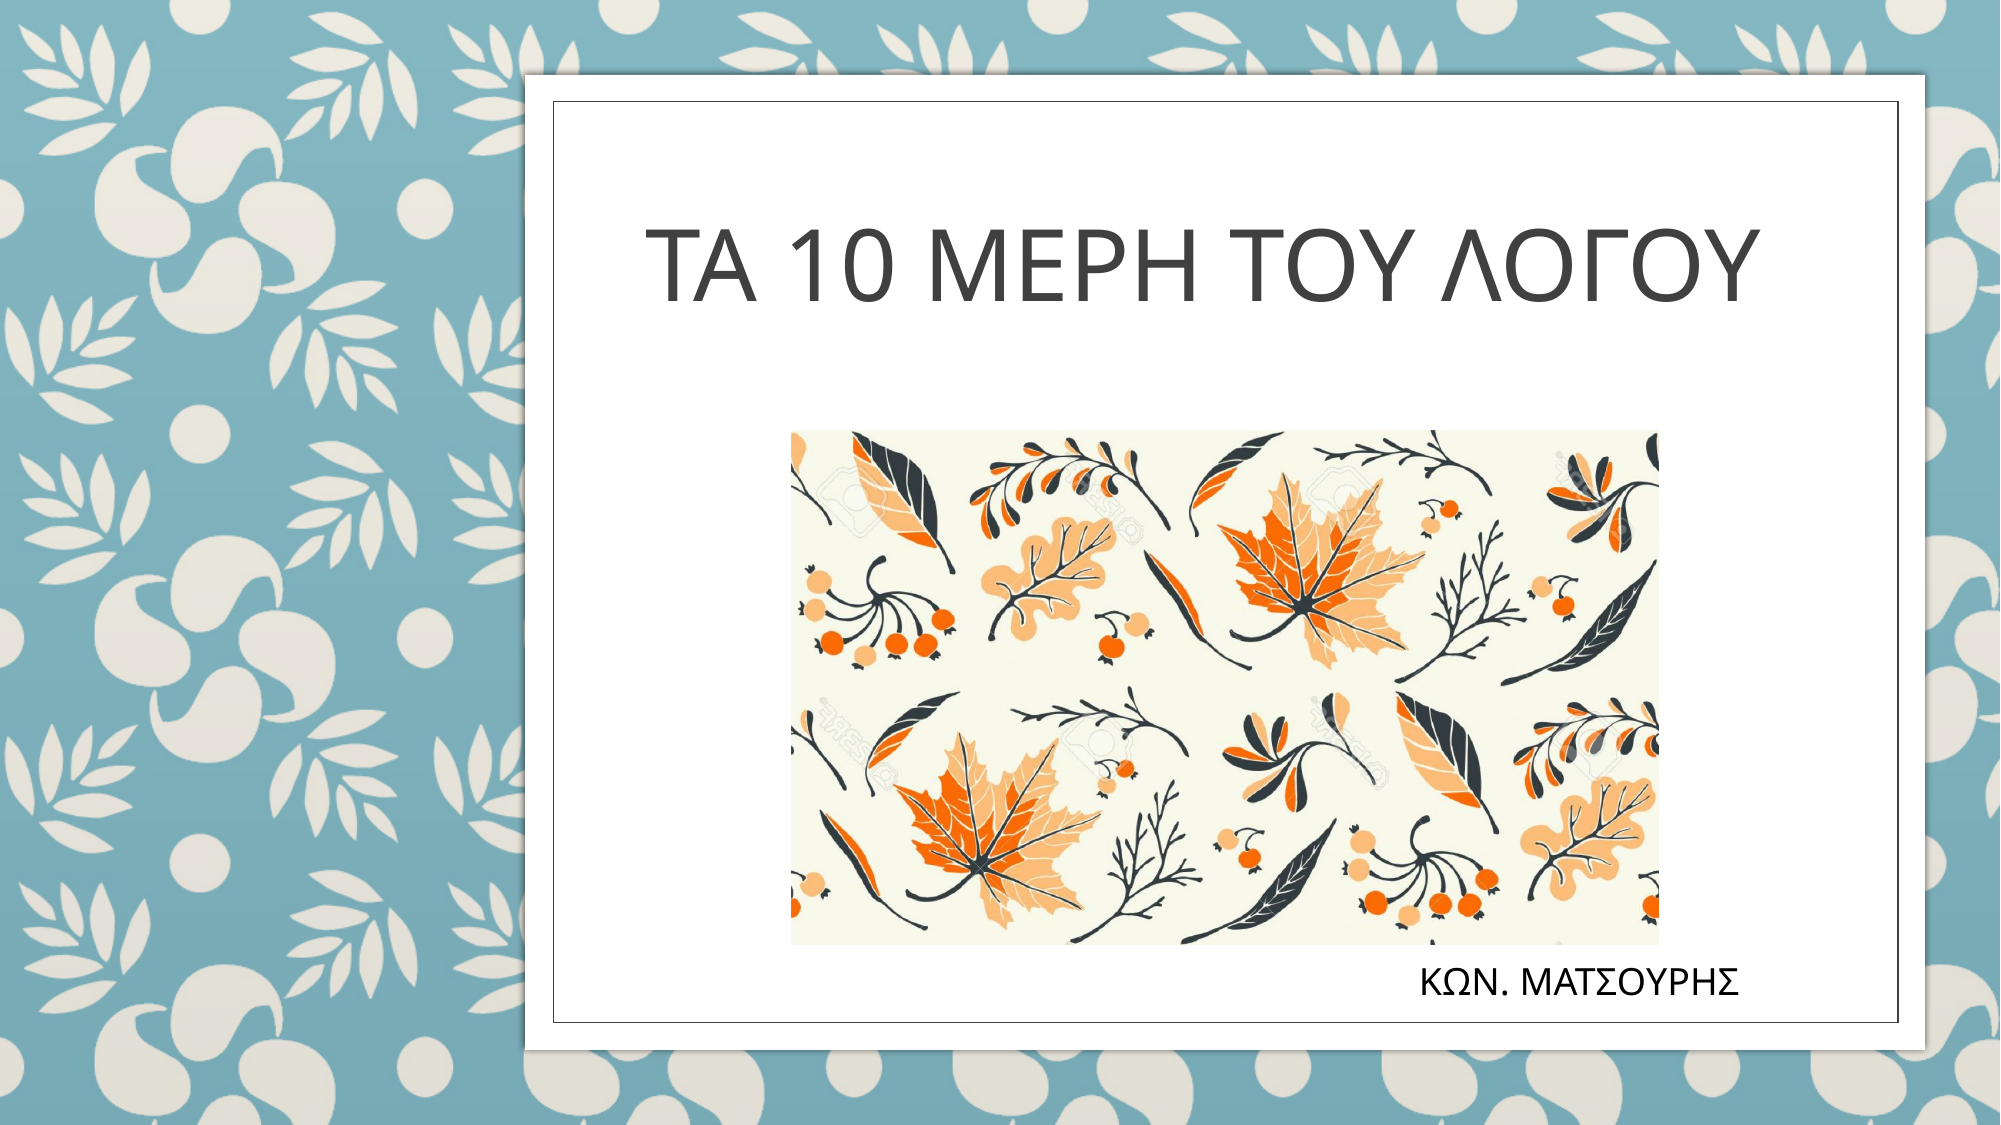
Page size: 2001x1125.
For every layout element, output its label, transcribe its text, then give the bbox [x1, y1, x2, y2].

title ΤΑ 10 ΜΕΡΗ ΤΟΥ ΛΟΓΟΥ [630, 144, 1848, 394]
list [791, 430, 1659, 945]
text_box [525, 74, 1925, 1050]
text_box ΚΩΝ. ΜΑΤΣΟΥΡΗΣ [1404, 950, 1785, 1010]
text_box [553, 101, 1899, 1023]
text_box [0, 0, 2000, 1125]
